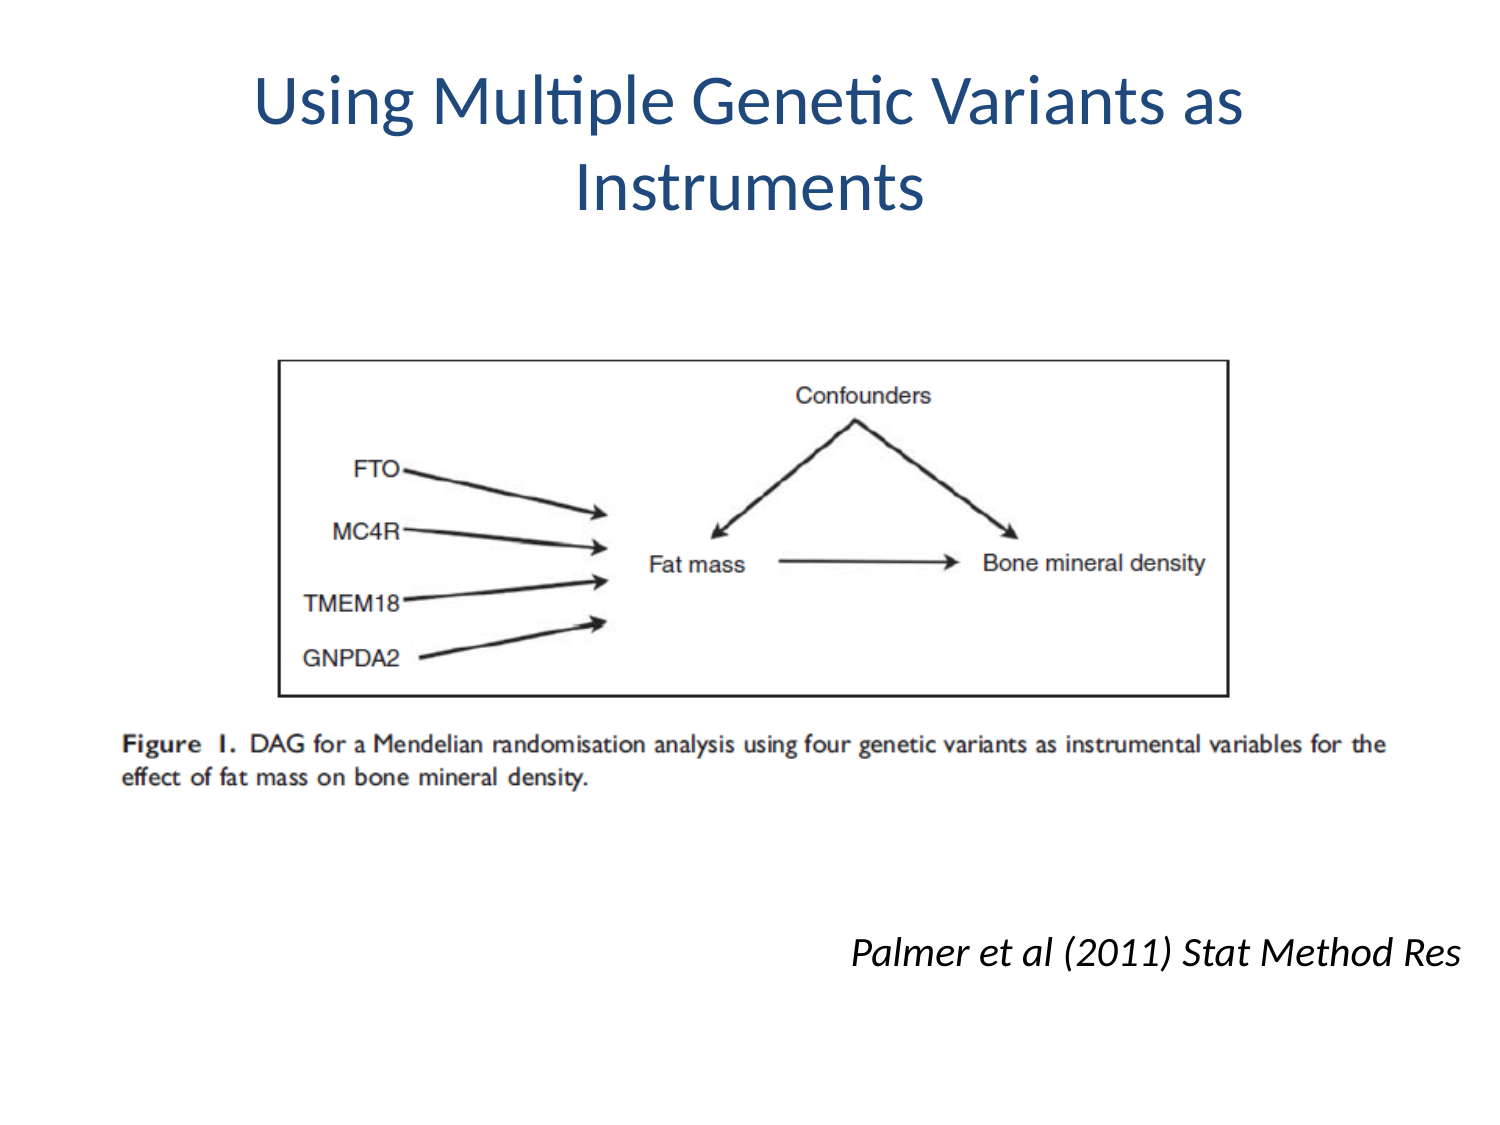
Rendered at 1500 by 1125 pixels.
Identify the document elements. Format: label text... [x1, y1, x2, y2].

text_box Palmer et al (2011) Stat Method Res [835, 916, 1478, 982]
title Using Multiple Genetic Variants as Instruments [75, 45, 1425, 233]
picture [30, 320, 1469, 870]
